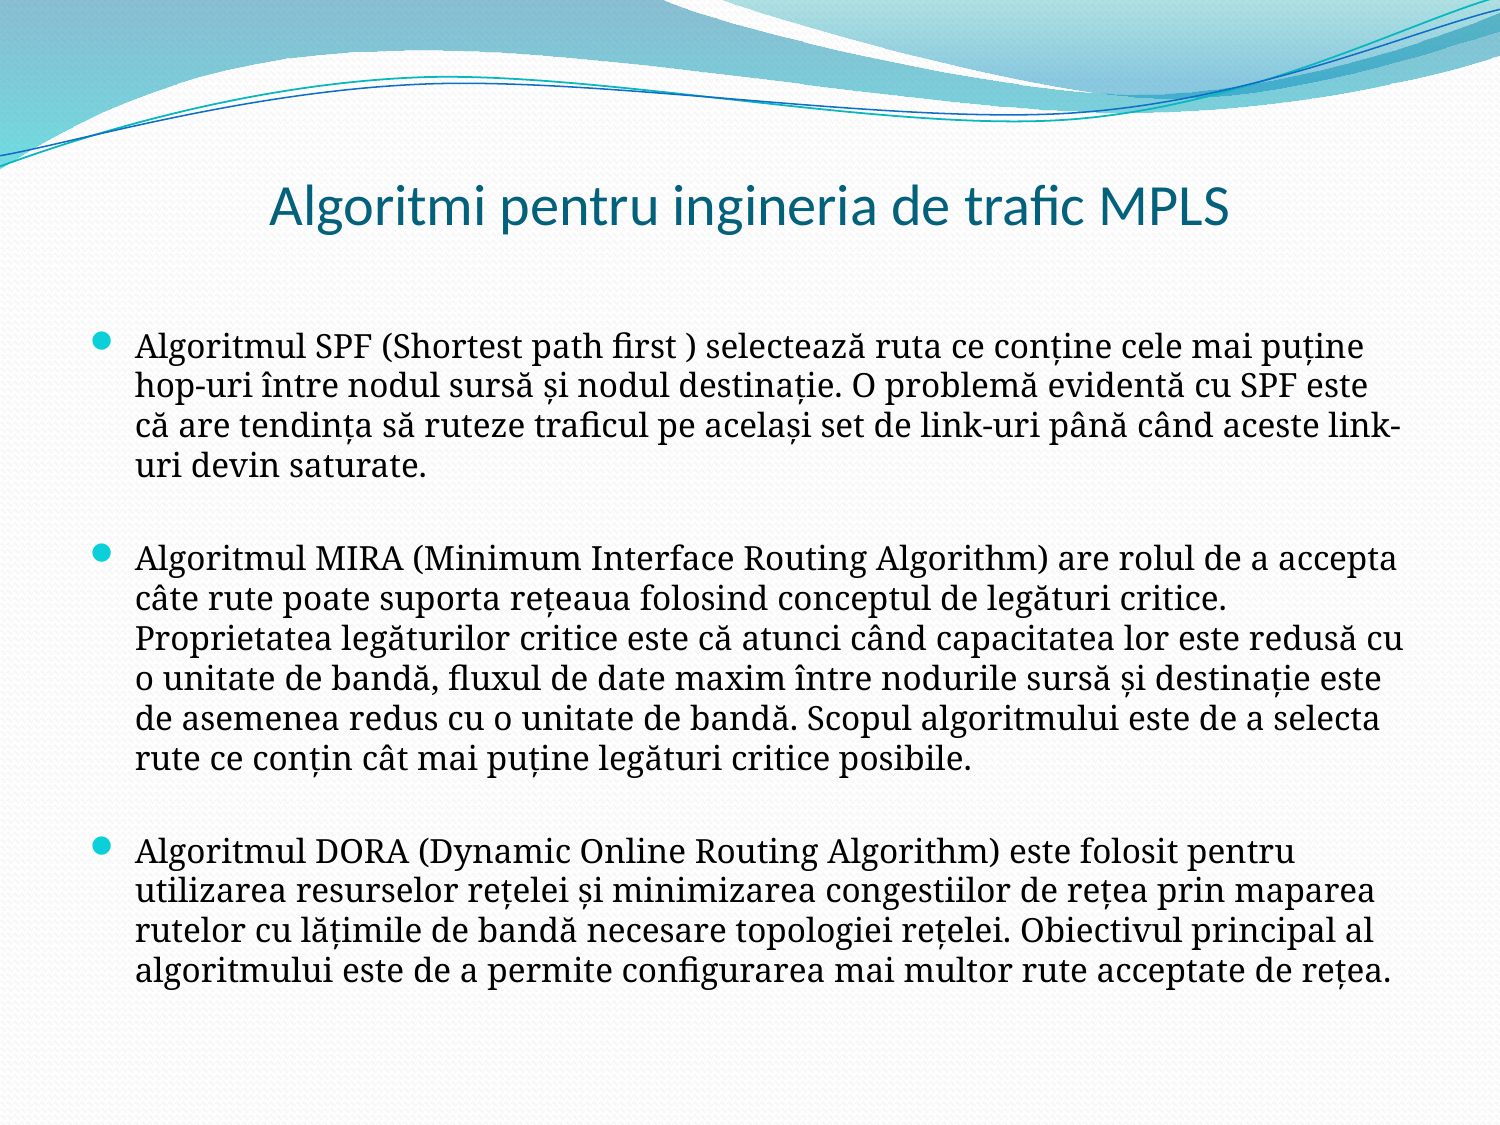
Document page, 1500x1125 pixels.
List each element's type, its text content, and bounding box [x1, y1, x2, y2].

list Algoritmul SPF (Shortest path first ) selectează ruta ce conţine cele mai puţine hop-uri între nodul sursă şi nodul destinaţie. O problemă evidentă cu SPF este că are tendinţa să ruteze traficul pe acelaşi set de link-uri până când aceste link-uri devin saturate. Algoritmul MIRA (Minimum Interface Routing Algorithm) are rolul de a accepta câte rute poate suporta reţeaua folosind conceptul de legături critice. Proprietatea legăturilor critice este că atunci când capacitatea lor este redusă cu o unitate de bandă, fluxul de date maxim între nodurile sursă şi destinaţie este de asemenea redus cu o unitate de bandă. Scopul algoritmului este de a selecta rute ce conţin cât mai puţine legături critice posibile. Algoritmul DORA (Dynamic Online Routing Algorithm) este folosit pentru utilizarea resurselor reţelei şi minimizarea congestiilor de reţea prin maparea rutelor cu lăţimile de bandă necesare topologiei reţelei. Obiectivul principal al algoritmului este de a permite configurarea mai multor rute acceptate de reţea. [75, 317, 1425, 1038]
title Algoritmi pentru ingineria de trafic MPLS [75, 115, 1425, 238]
